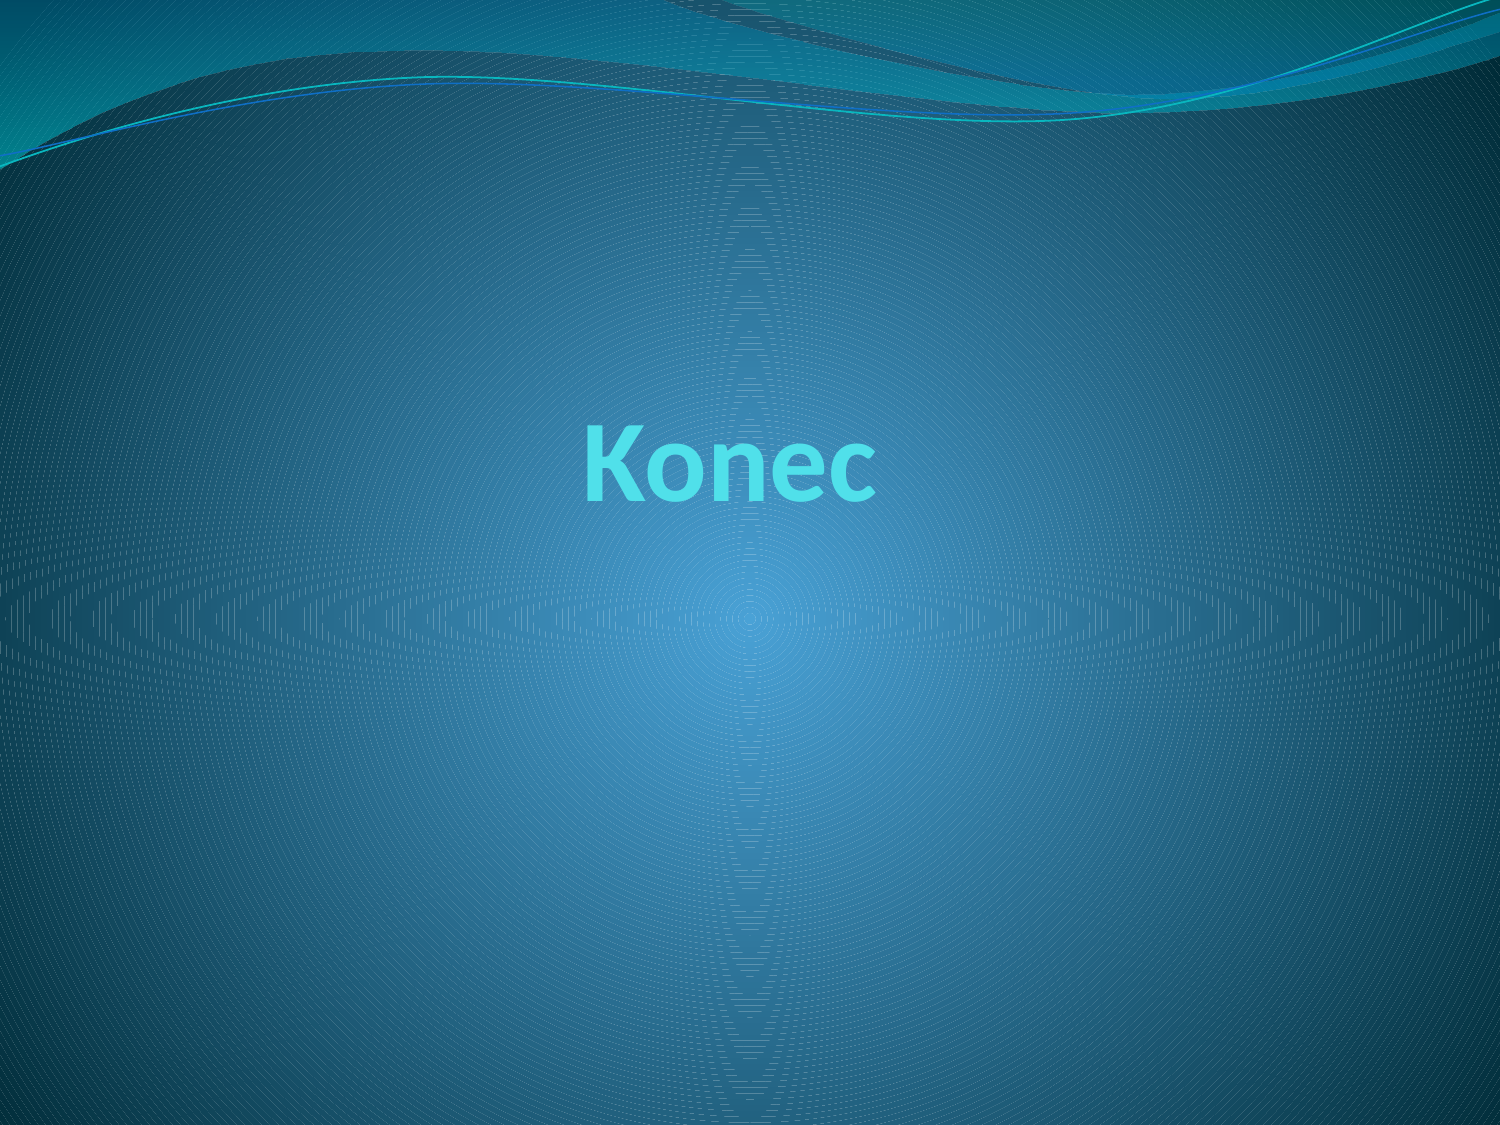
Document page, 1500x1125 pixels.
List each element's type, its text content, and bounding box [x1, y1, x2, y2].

title Konec [87, 224, 1376, 525]
